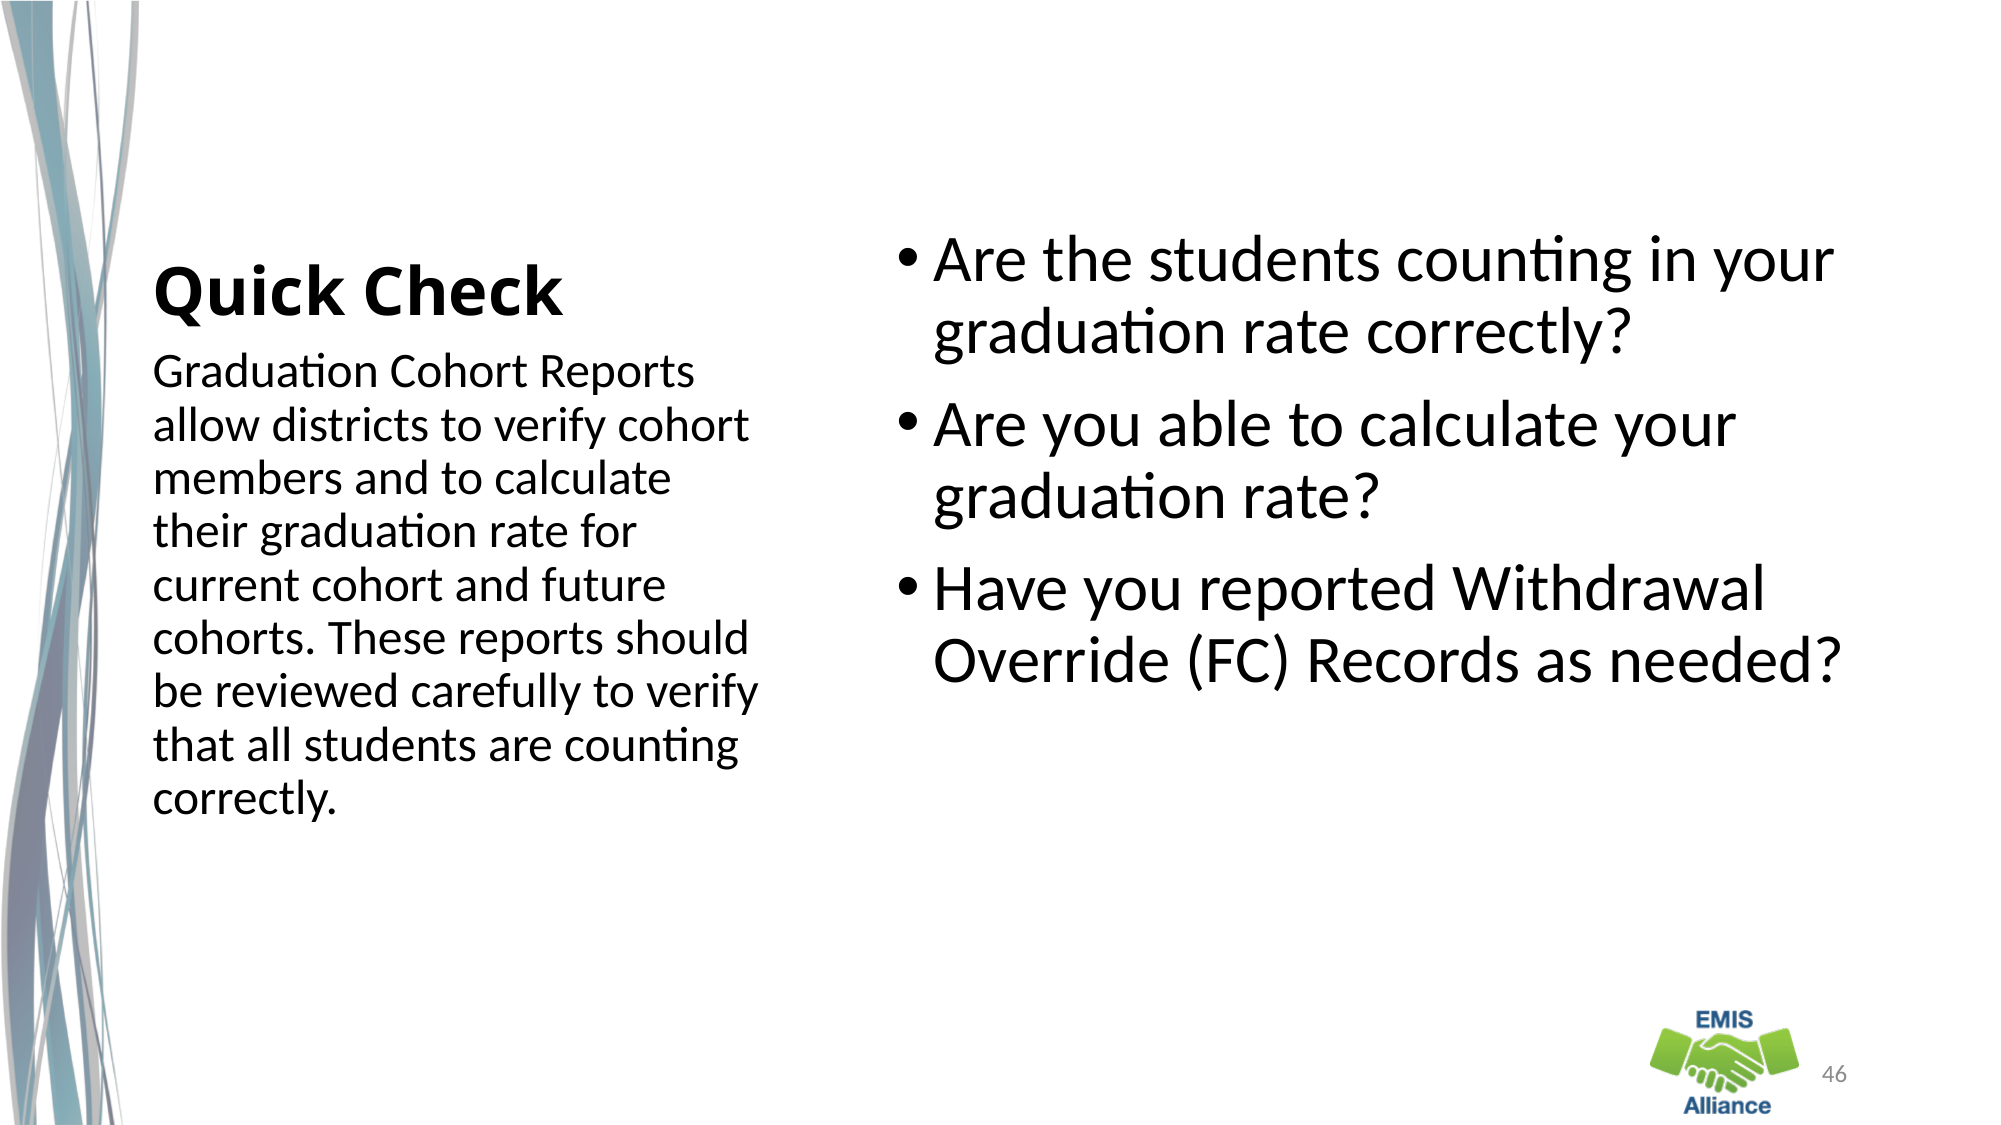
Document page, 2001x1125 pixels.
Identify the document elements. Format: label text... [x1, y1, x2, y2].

picture [1650, 1103, 1799, 1121]
picture [0, 2, 139, 1124]
slide_number 46 [1412, 1042, 1863, 1103]
title Quick Check [137, 75, 783, 337]
list Are the students counting in your graduation rate correctly? Are you able to calculate your graduation rate? Have you reported Withdrawal Override (FC) Records as needed? [881, 216, 1894, 810]
picture [1650, 1003, 1799, 1042]
list Graduation Cohort Reports allow districts to verify cohort members and to calculate their graduation rate for current cohort and future cohorts. These reports should be reviewed carefully to verify that all students are counting correctly. [137, 337, 783, 836]
